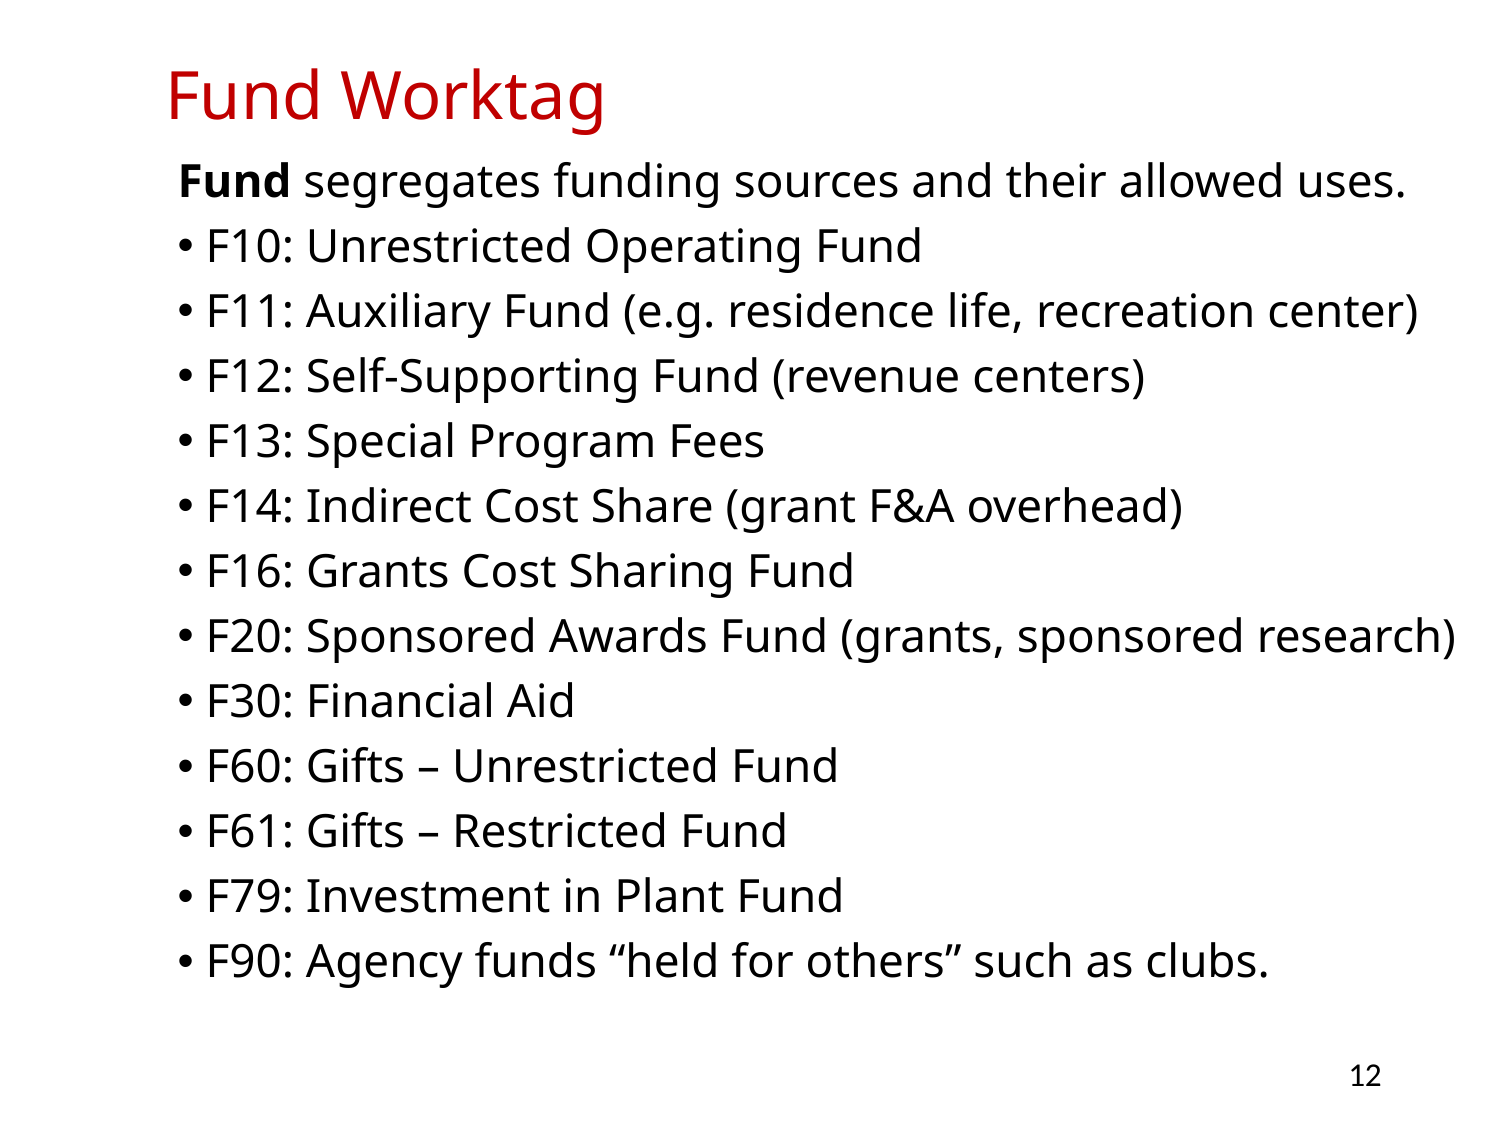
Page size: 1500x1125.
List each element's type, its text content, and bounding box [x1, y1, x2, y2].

slide_number 12 [1059, 1042, 1397, 1103]
title Fund Worktag [150, 45, 1425, 150]
list Fund segregates funding sources and their allowed uses. F10: Unrestricted Operating Fund F11: Auxiliary Fund (e.g. residence life, recreation center) F12: Self-Supporting Fund (revenue centers) F13: Special Program Fees F14: Indirect Cost Share (grant F&A overhead) F16: Grants Cost Sharing Fund F20: Sponsored Awards Fund (grants, sponsored research) F30: Financial Aid F60: Gifts – Unrestricted Fund F61: Gifts – Restricted Fund F79: Investment in Plant Fund F90: Agency funds “held for others” such as clubs. [162, 149, 1475, 1055]
